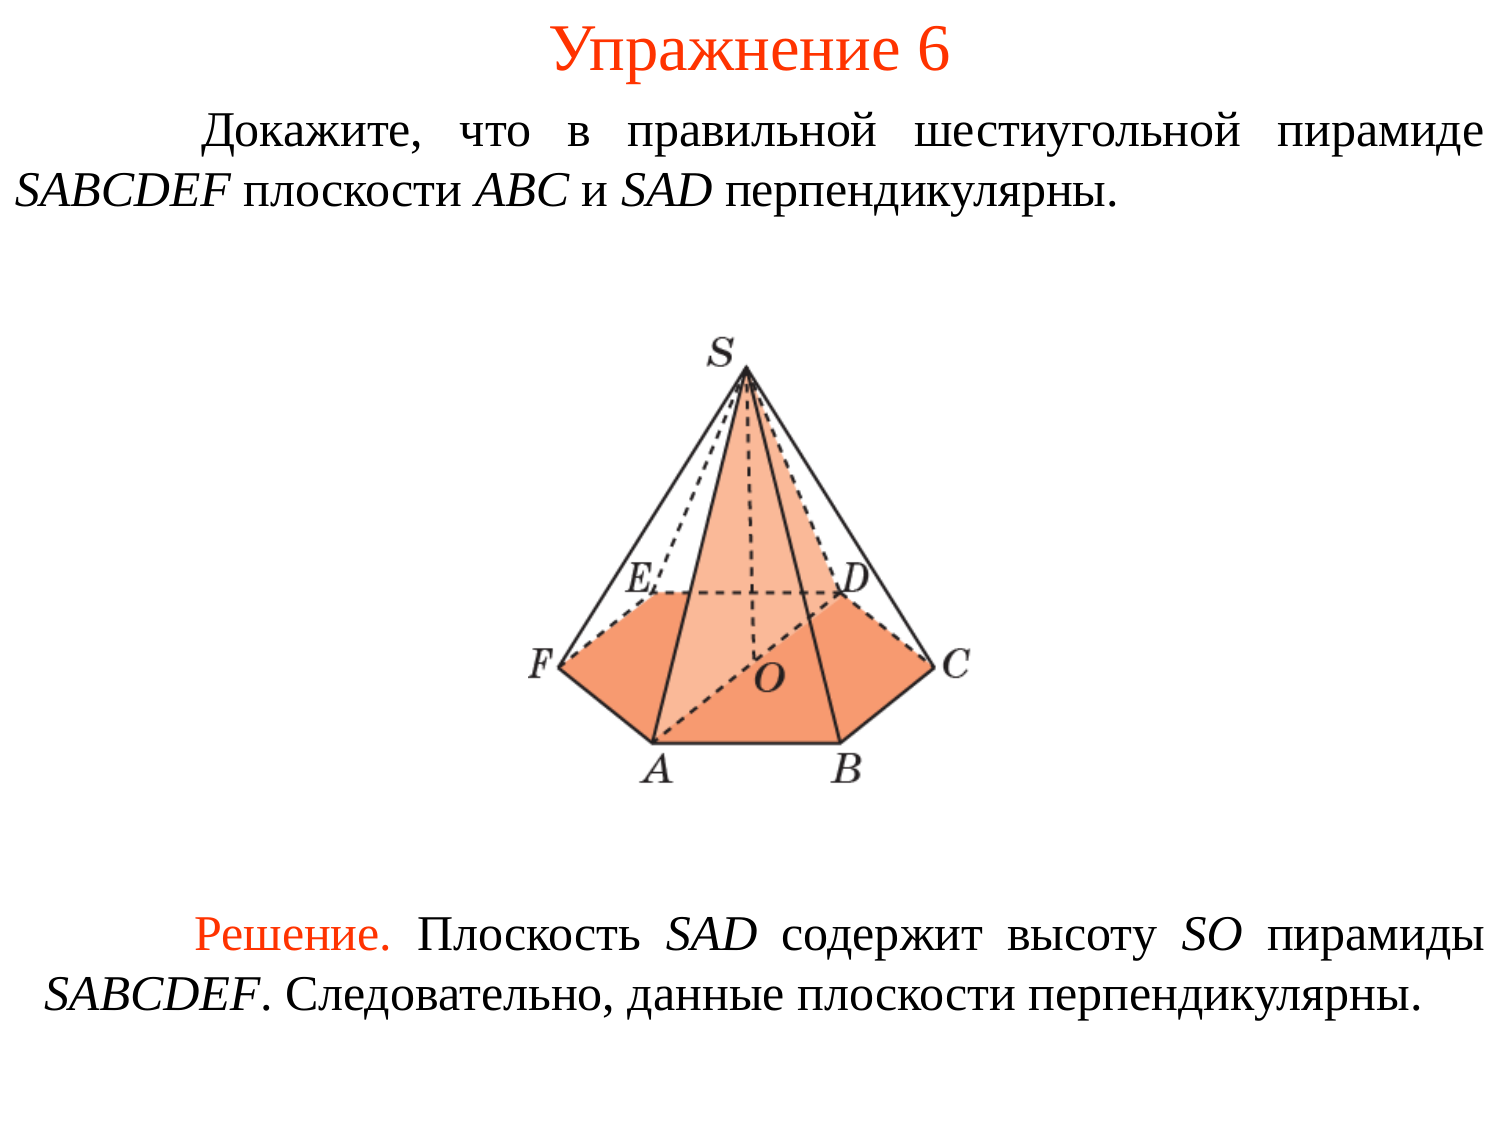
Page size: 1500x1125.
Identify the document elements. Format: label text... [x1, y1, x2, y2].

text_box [29, 331, 1500, 1030]
title Упражнение 6 [112, 0, 1388, 88]
text_box Докажите, что в правильной шестиугольной пирамиде SABCDEF плоскости ABC и SAD перпендикулярны. [0, 88, 1500, 224]
